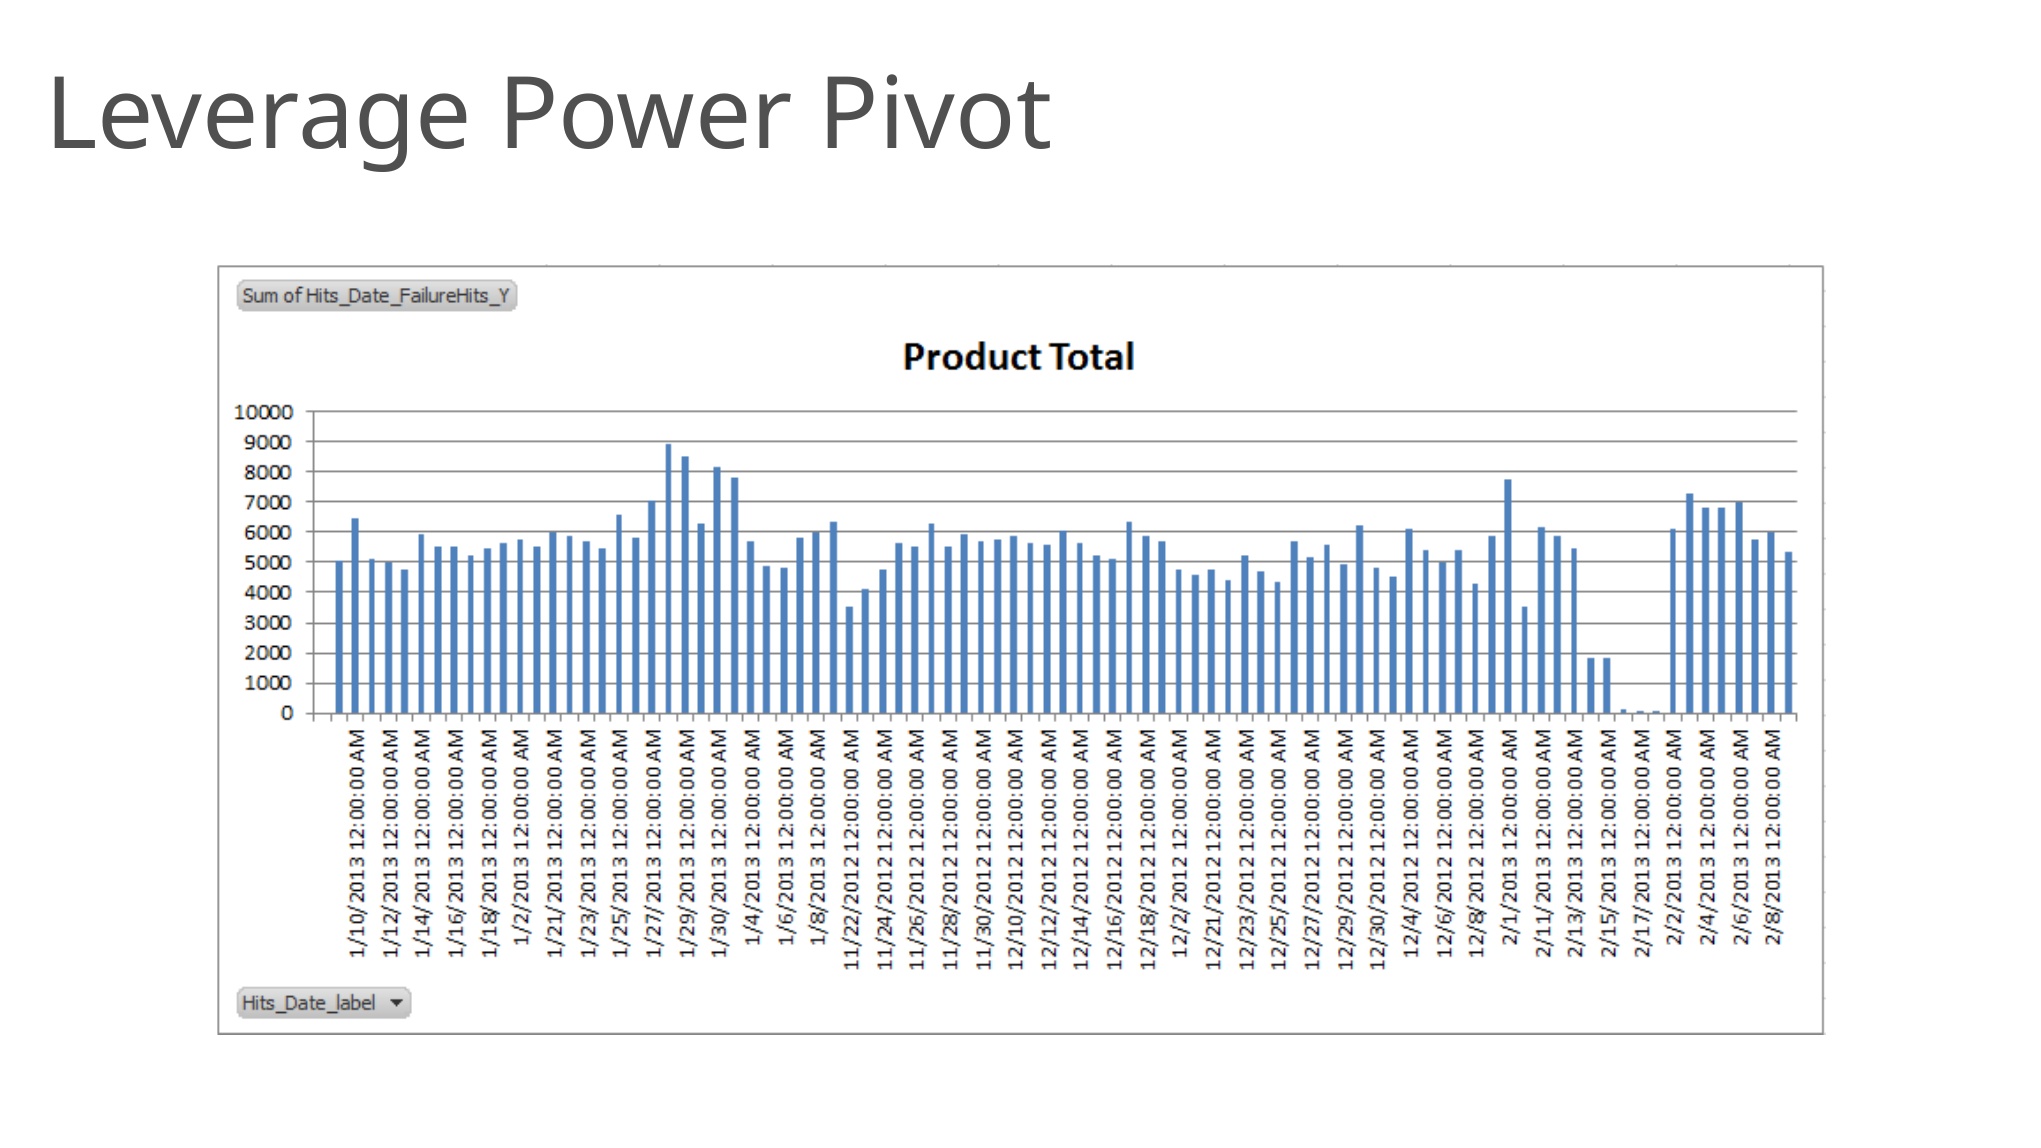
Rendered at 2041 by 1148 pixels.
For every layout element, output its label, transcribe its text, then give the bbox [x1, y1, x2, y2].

title Leverage Power Pivot [45, 48, 1996, 199]
picture [215, 264, 1827, 1035]
